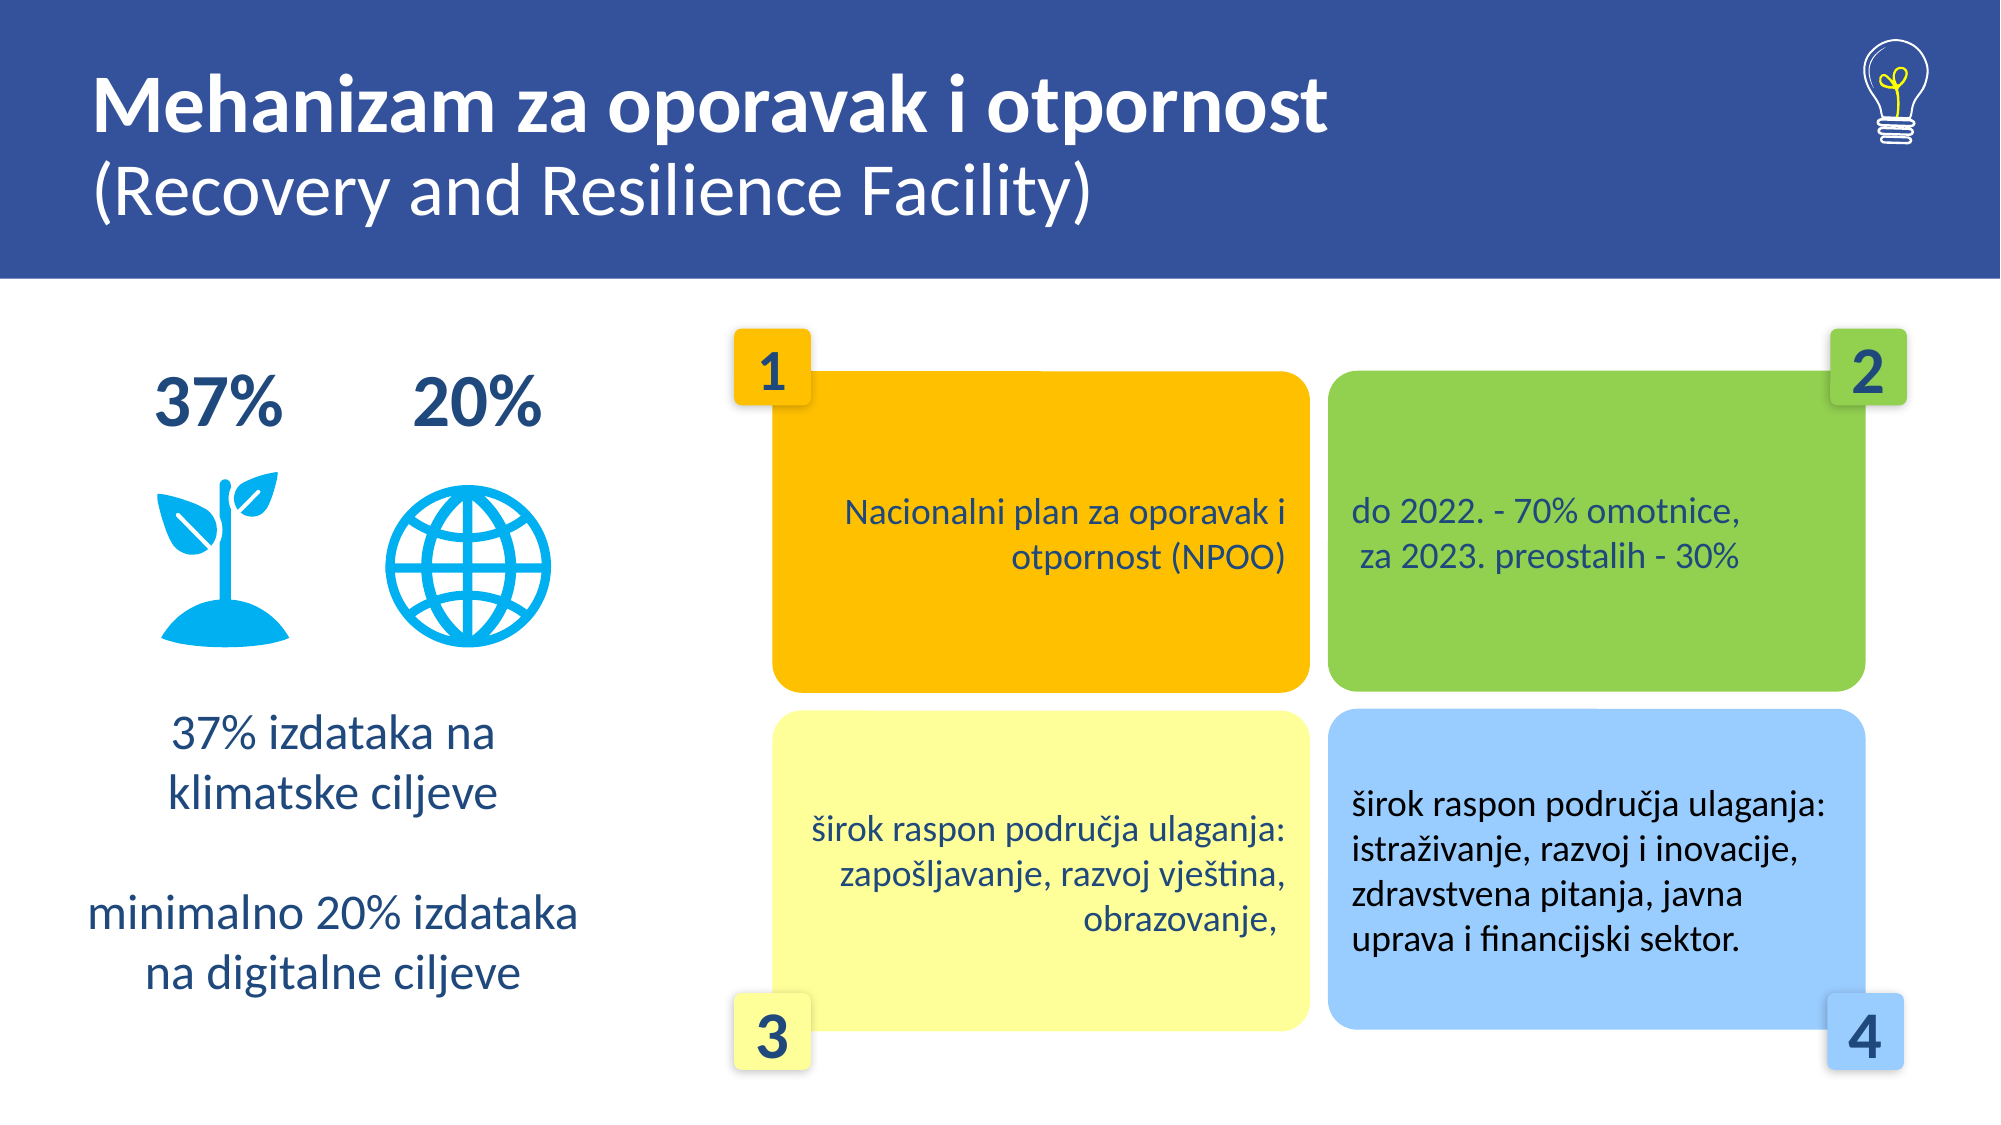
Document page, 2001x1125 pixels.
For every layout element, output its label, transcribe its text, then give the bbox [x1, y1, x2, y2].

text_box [1863, 39, 1929, 145]
text_box Mehanizam za oporavak i otpornost (Recovery and Resilience Facility) [71, 40, 1819, 146]
text_box do 2022. - 70% omotnice, za 2023. preostalih - 30% [1327, 370, 1866, 692]
text_box 2 [1830, 328, 1907, 406]
text_box širok raspon područja ulaganja: zapošljavanje, razvoj vještina, obrazovanje, [772, 710, 1310, 1032]
text_box [0, 0, 2000, 280]
text_box 4 [1827, 993, 1904, 1070]
text_box 20% [385, 343, 570, 449]
text_box 1 [734, 328, 811, 406]
text_box Nacionalni plan za oporavak i otpornost (NPOO) [772, 371, 1310, 693]
text_box širok raspon područja ulaganja: istraživanje, razvoj i inovacije, zdravstvena pitanja, javna uprava i financijski sektor. [1327, 708, 1866, 1030]
text_box 37% izdataka na klimatske ciljeve minimalno 20% izdataka na digitalne ciljeve [71, 692, 596, 1007]
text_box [157, 472, 290, 648]
text_box 37% [127, 343, 311, 449]
text_box [384, 483, 553, 649]
text_box 3 [734, 993, 811, 1070]
